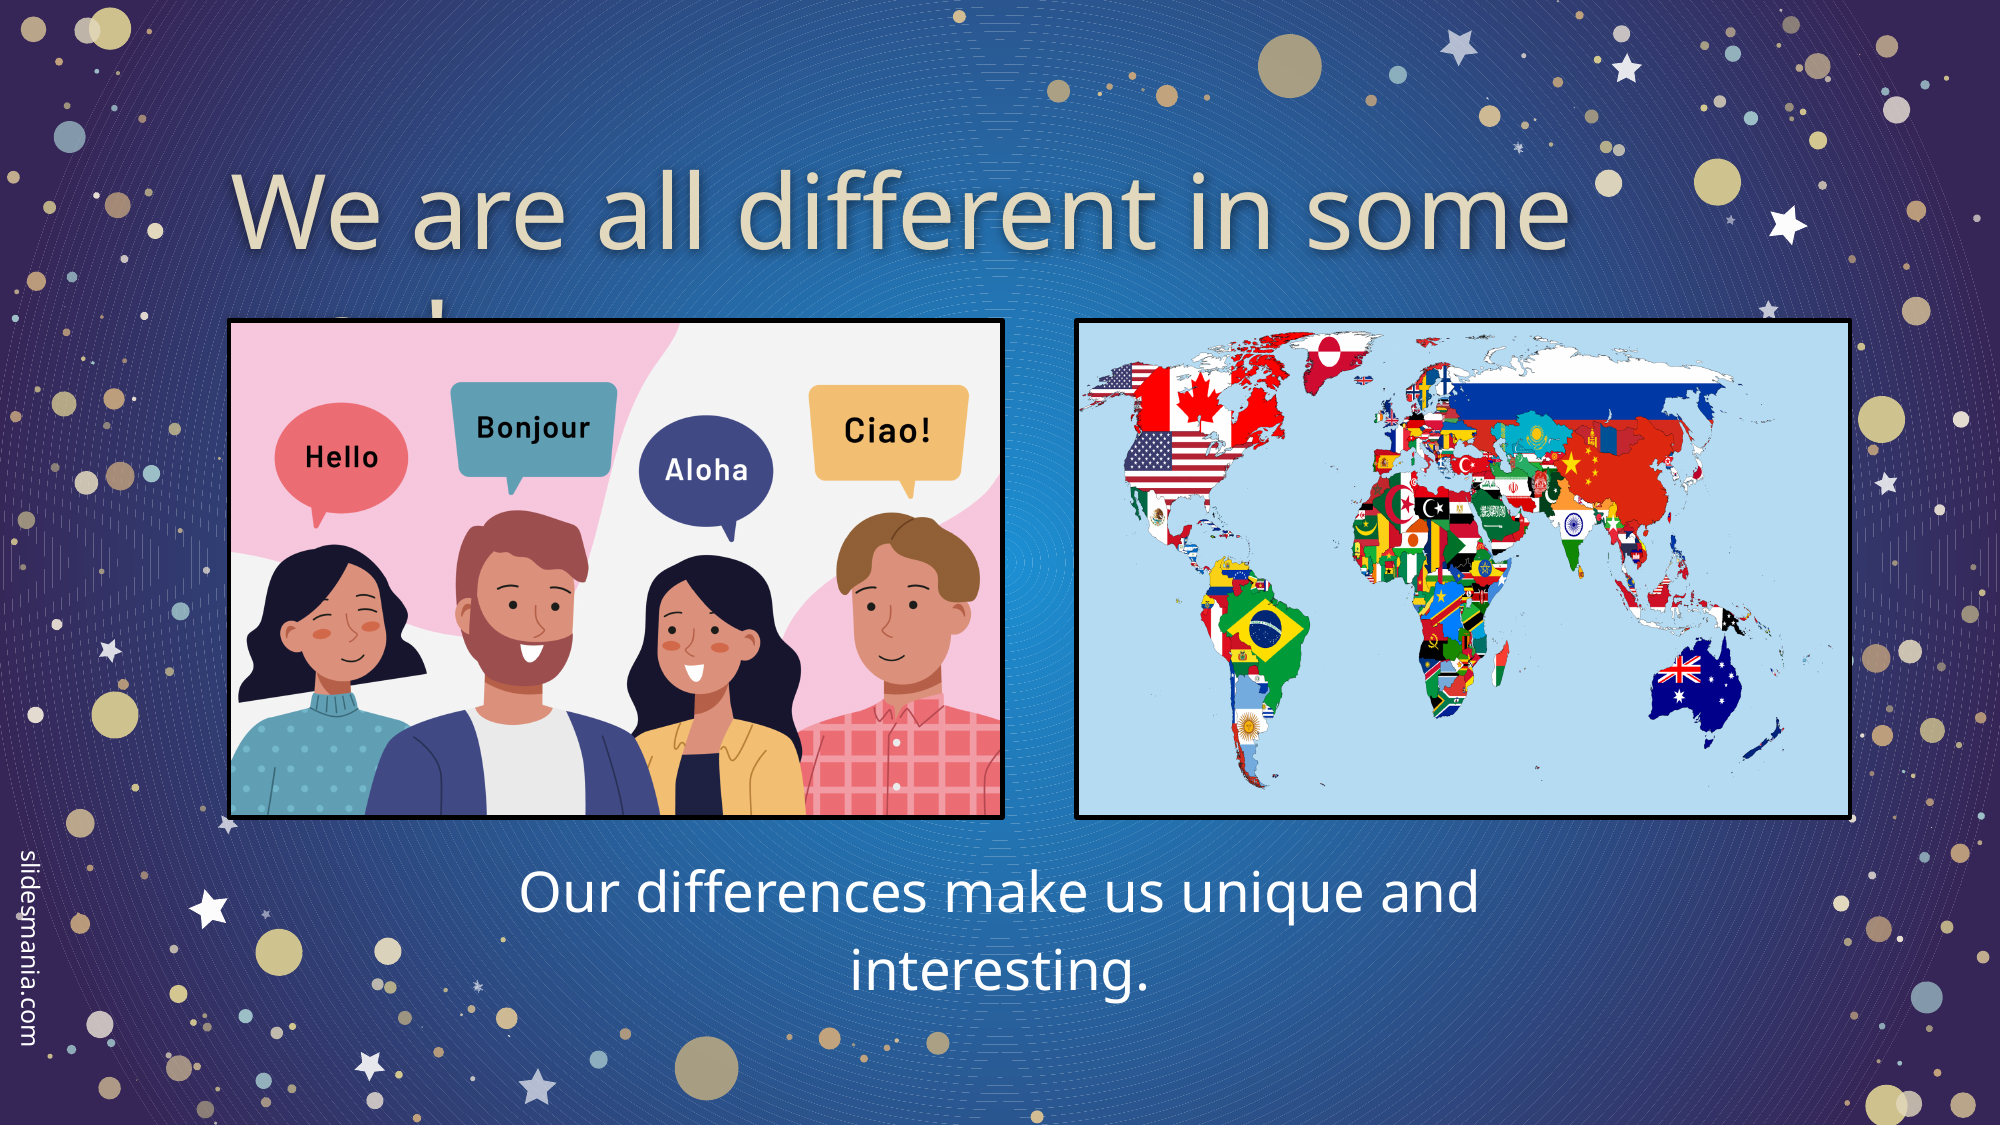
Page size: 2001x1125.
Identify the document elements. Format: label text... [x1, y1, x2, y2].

title We are all different in some way! [210, 125, 1790, 251]
picture [1078, 322, 1848, 816]
list Our differences make us unique and interesting. [451, 826, 1549, 995]
picture [230, 322, 1001, 816]
